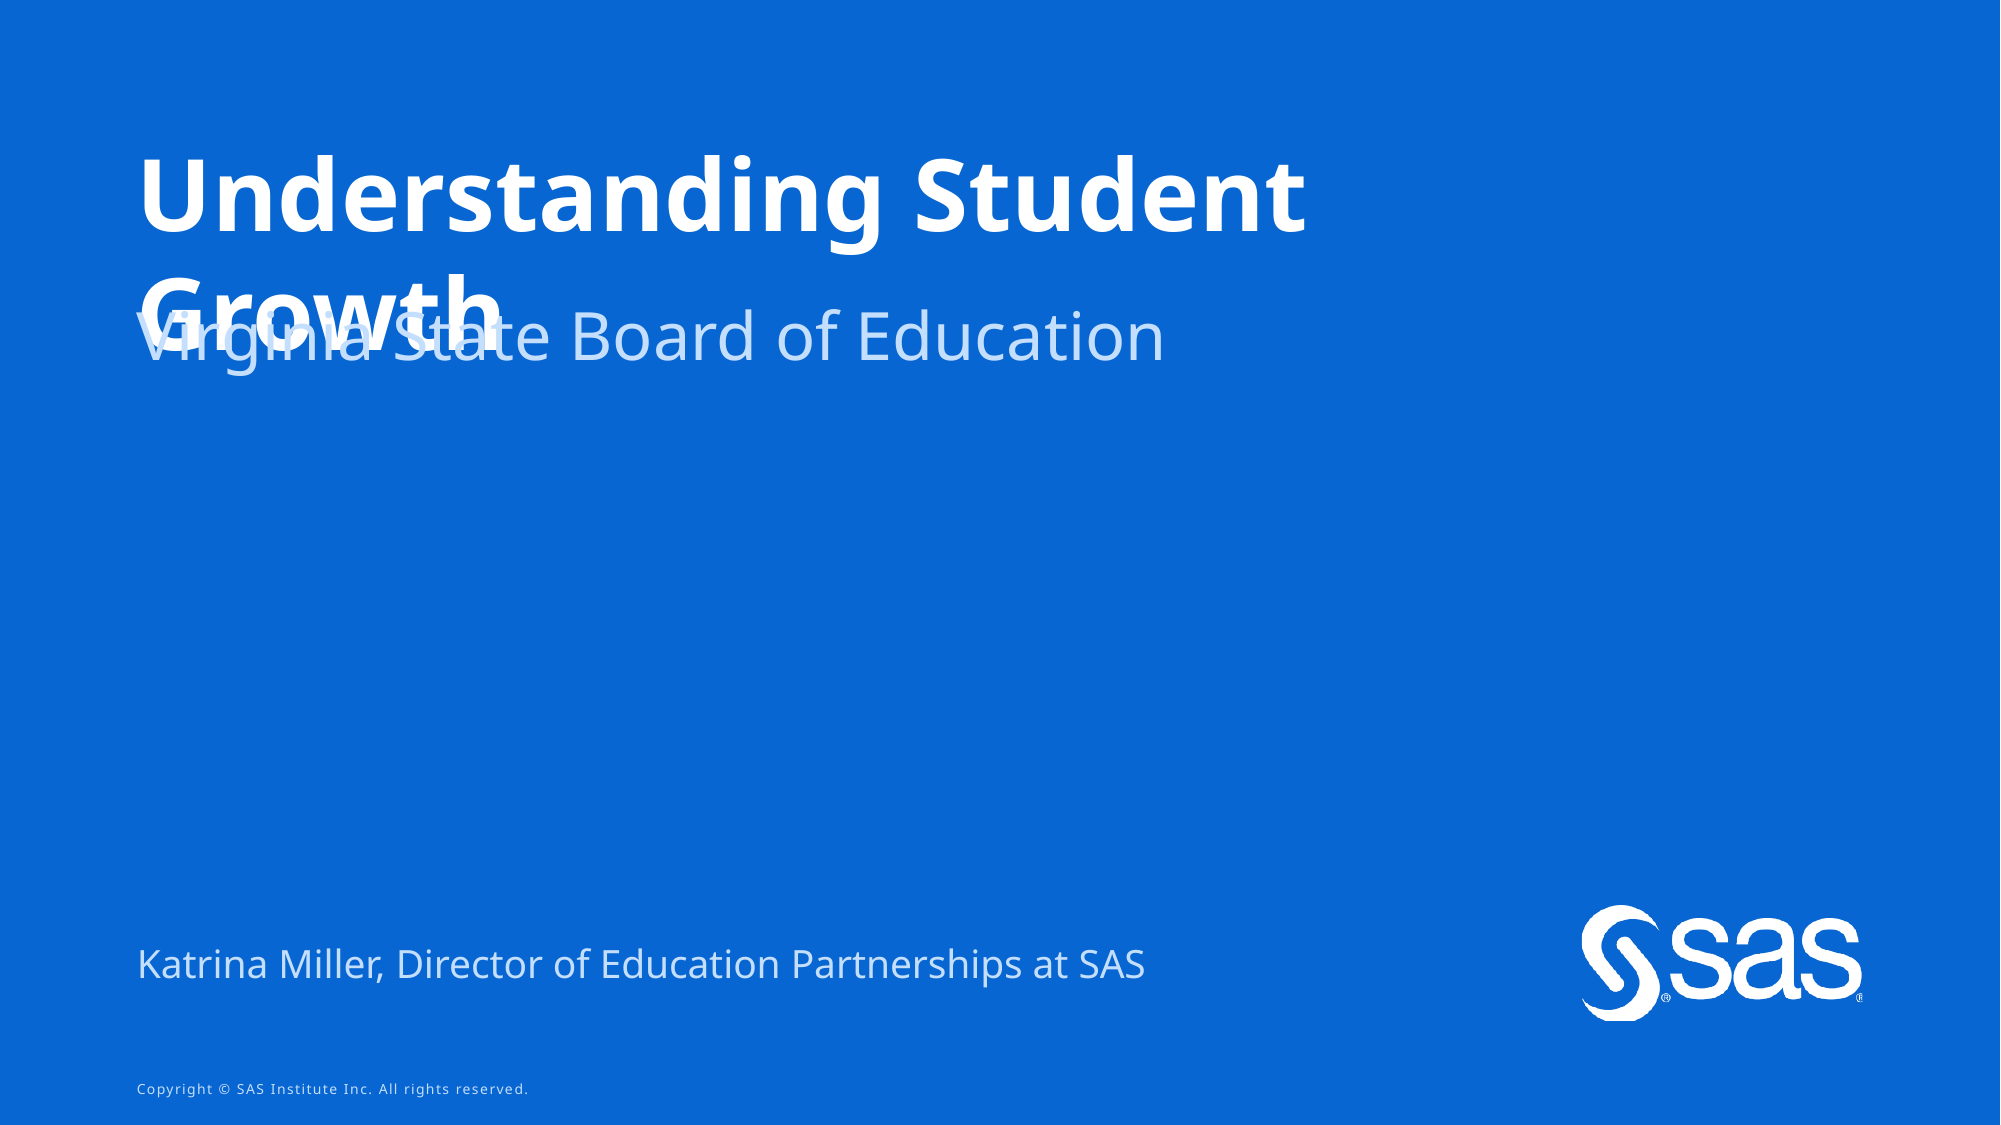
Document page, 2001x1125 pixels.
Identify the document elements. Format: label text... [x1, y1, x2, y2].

title Understanding Student Growth [136, 130, 1630, 283]
list Katrina Miller, Director of Education Partnerships at SAS [136, 905, 1463, 1021]
list Virginia State Board of Education [136, 294, 1463, 396]
